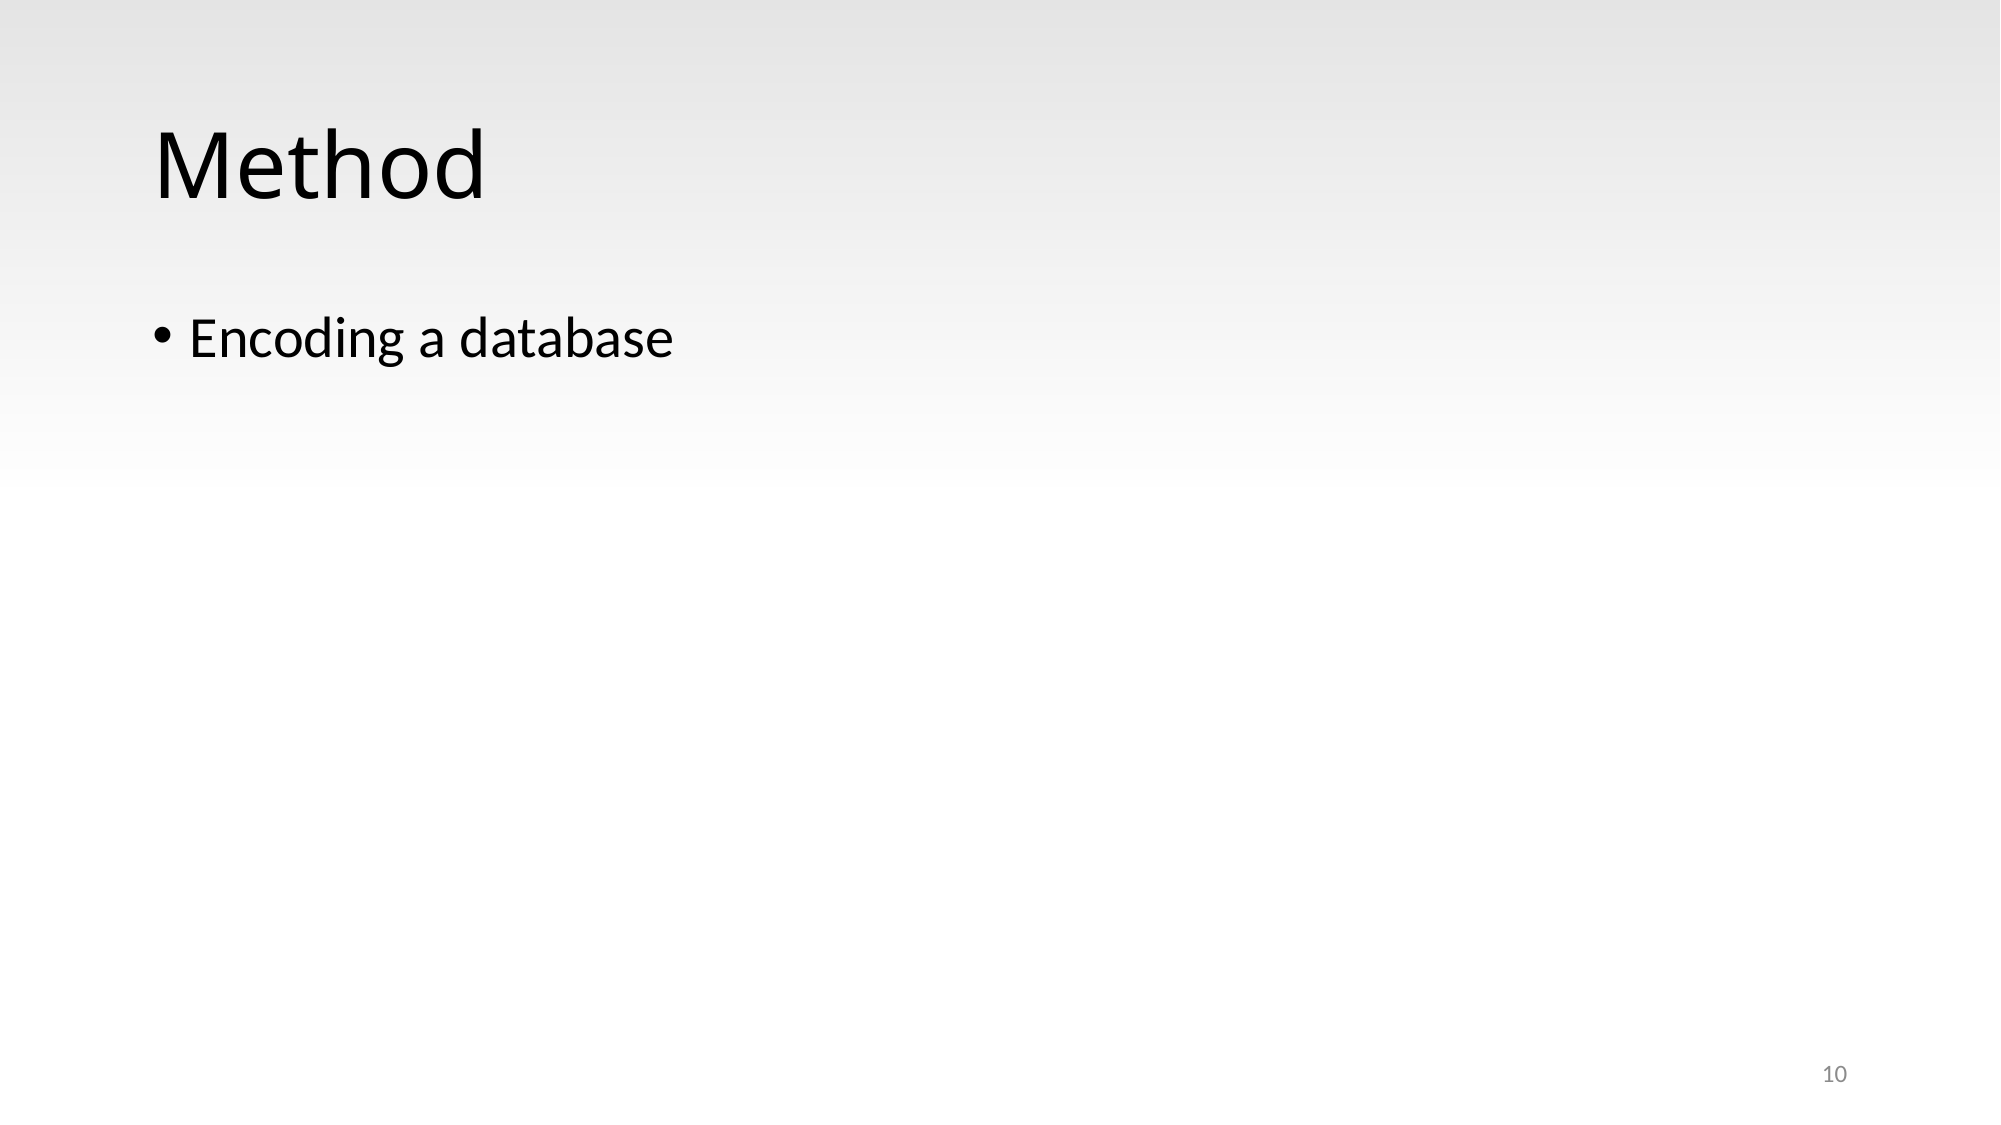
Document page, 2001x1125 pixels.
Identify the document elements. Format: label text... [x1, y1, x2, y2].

list Encoding a database [137, 299, 1863, 1014]
slide_number 10 [1412, 1042, 1863, 1103]
title Method [137, 59, 1863, 278]
